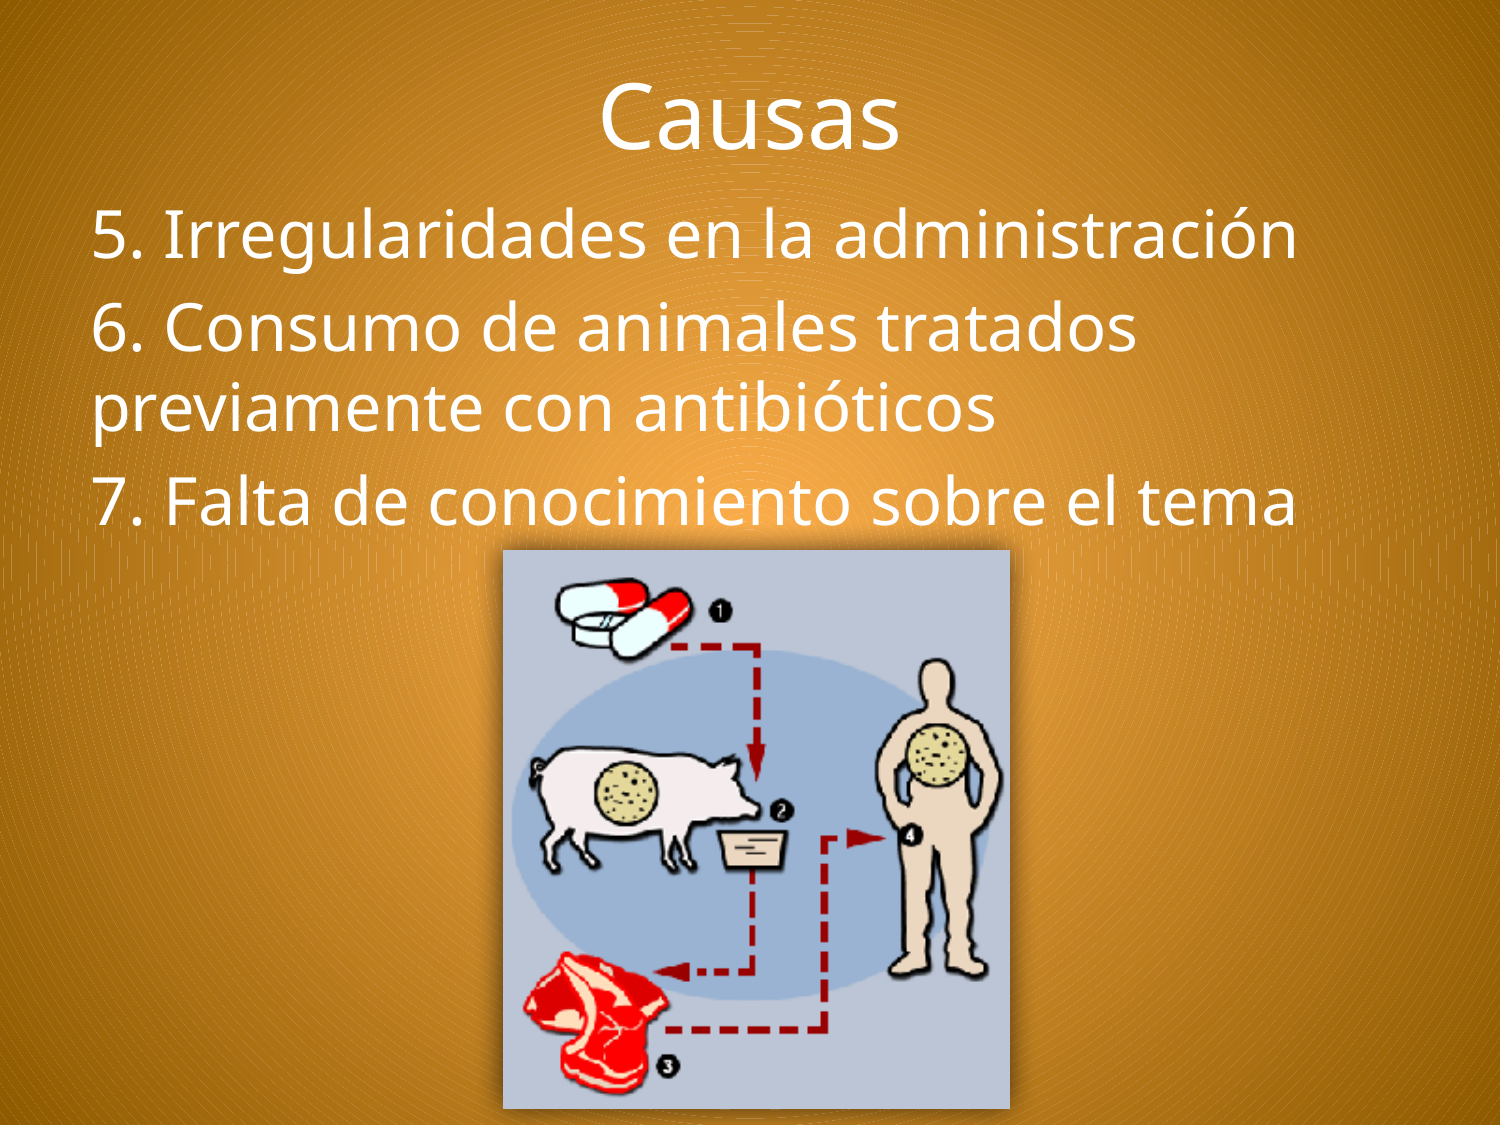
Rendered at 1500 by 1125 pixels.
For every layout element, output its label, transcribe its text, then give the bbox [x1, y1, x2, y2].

title Causas [74, 18, 1426, 184]
picture [503, 550, 1010, 1110]
list 5. Irregularidades en la administración 6. Consumo de animales tratados previamente con antibióticos 7. Falta de conocimiento sobre el tema [74, 184, 1426, 591]
